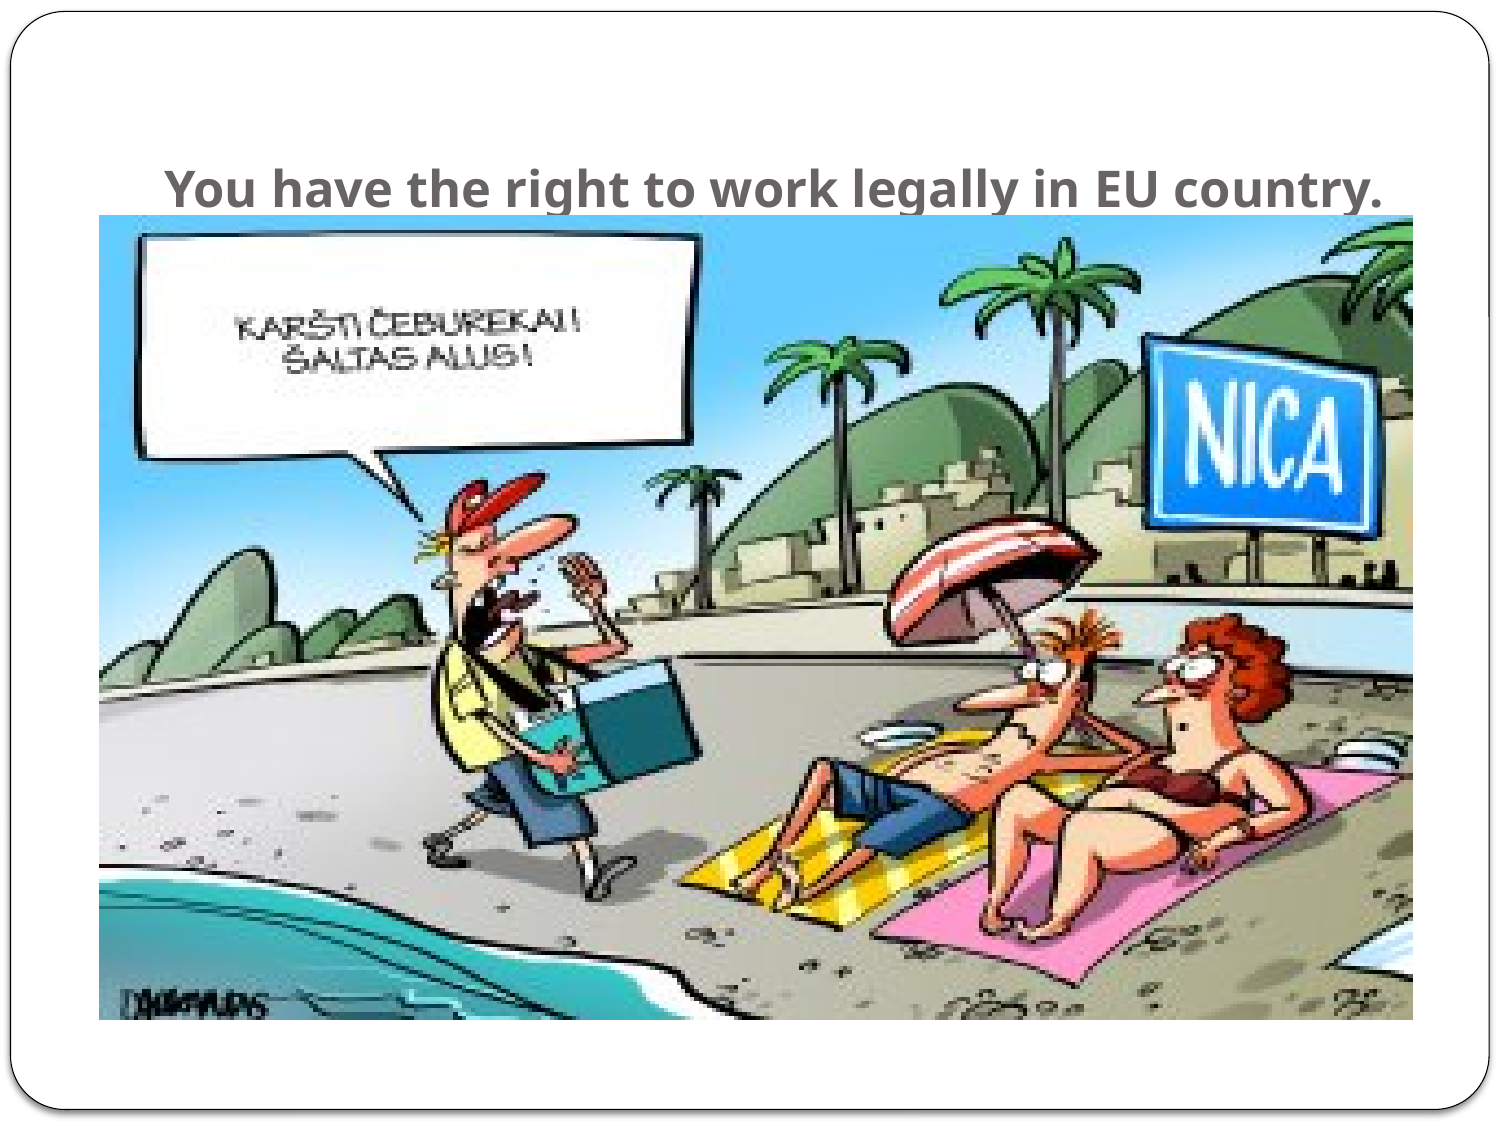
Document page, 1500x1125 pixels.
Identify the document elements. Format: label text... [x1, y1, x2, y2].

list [99, 214, 1413, 1020]
title You have the right to work legally in EU country. [150, 45, 1425, 233]
